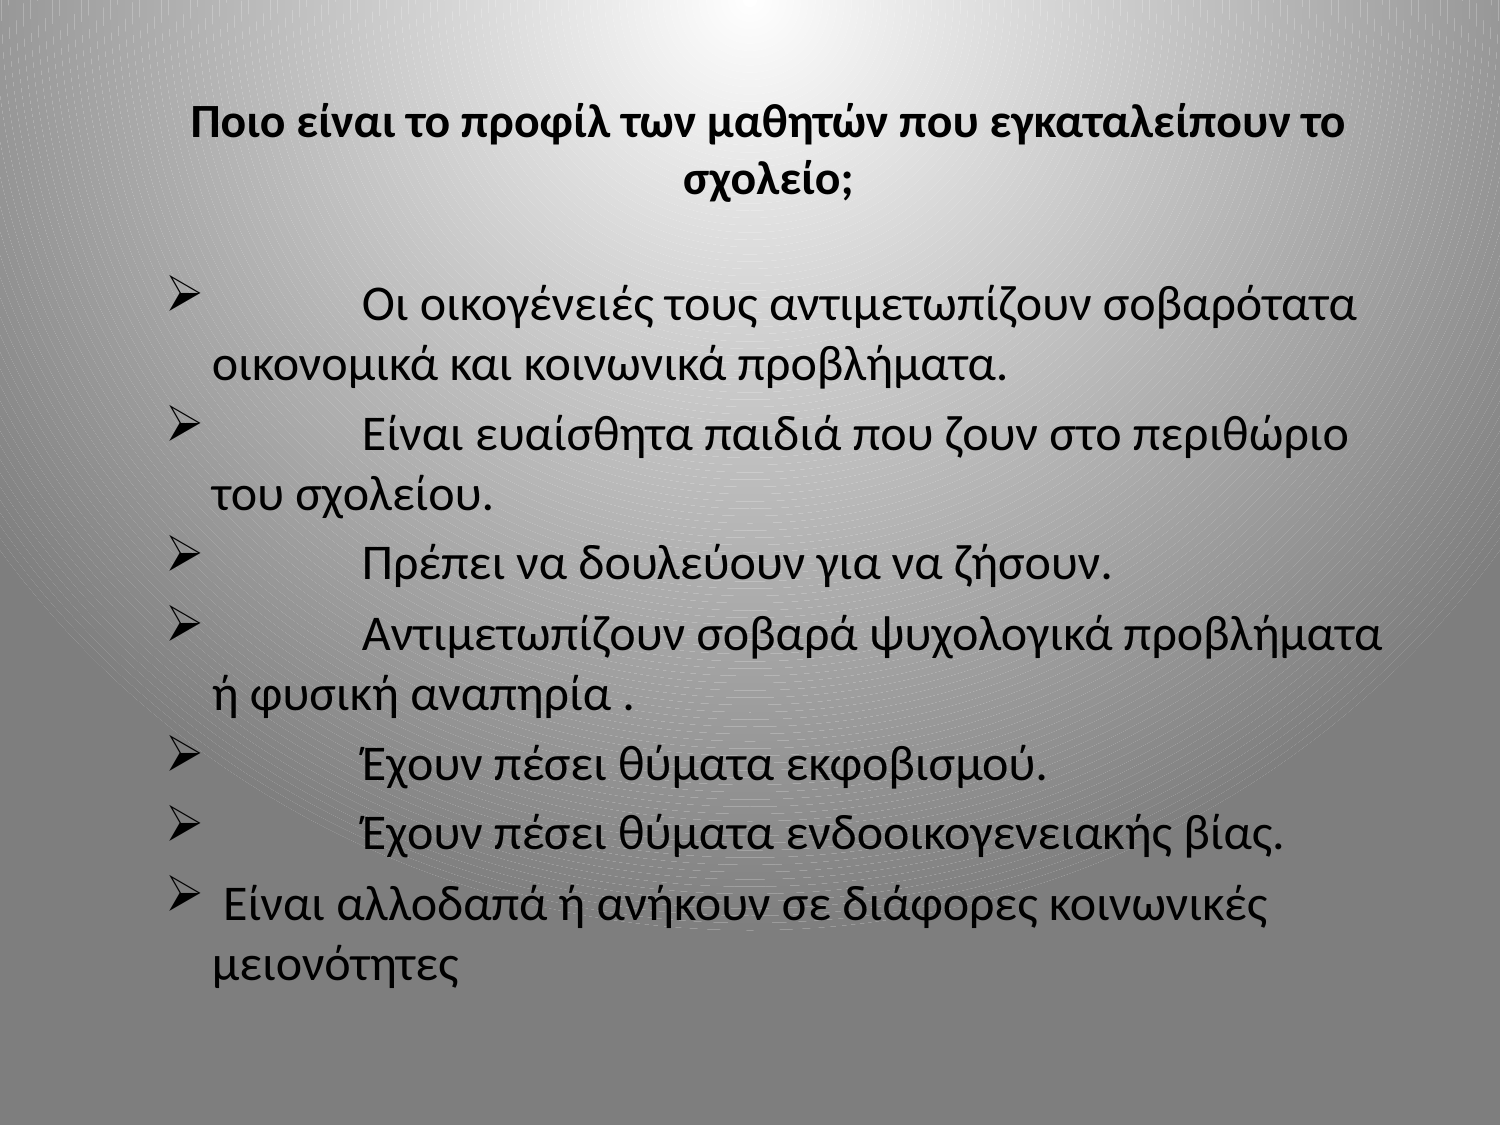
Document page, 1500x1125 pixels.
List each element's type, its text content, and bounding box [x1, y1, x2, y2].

title Ποιο είναι το προφίλ των μαθητών που εγκαταλείπουν το σχολείο; [93, 82, 1444, 270]
list Οι οικογένειές τους αντιμετωπίζουν σοβαρότατα οικονομικά και κοινωνικά προβλήματα. Είναι ευαίσθητα παιδιά που ζουν στο περιθώριο του σχολείου. Πρέπει να δουλεύουν για να ζήσουν. Αντιμετωπίζουν σοβαρά ψυχολογικά προβλήματα ή φυσική αναπηρία . Έχουν πέσει θύματα εκφοβισμού. Έχουν πέσει θύματα ενδοοικογενειακής βίας. Είναι αλλοδαπά ή ανήκουν σε διάφορες κοινωνικές μειονότητες [75, 262, 1425, 1005]
